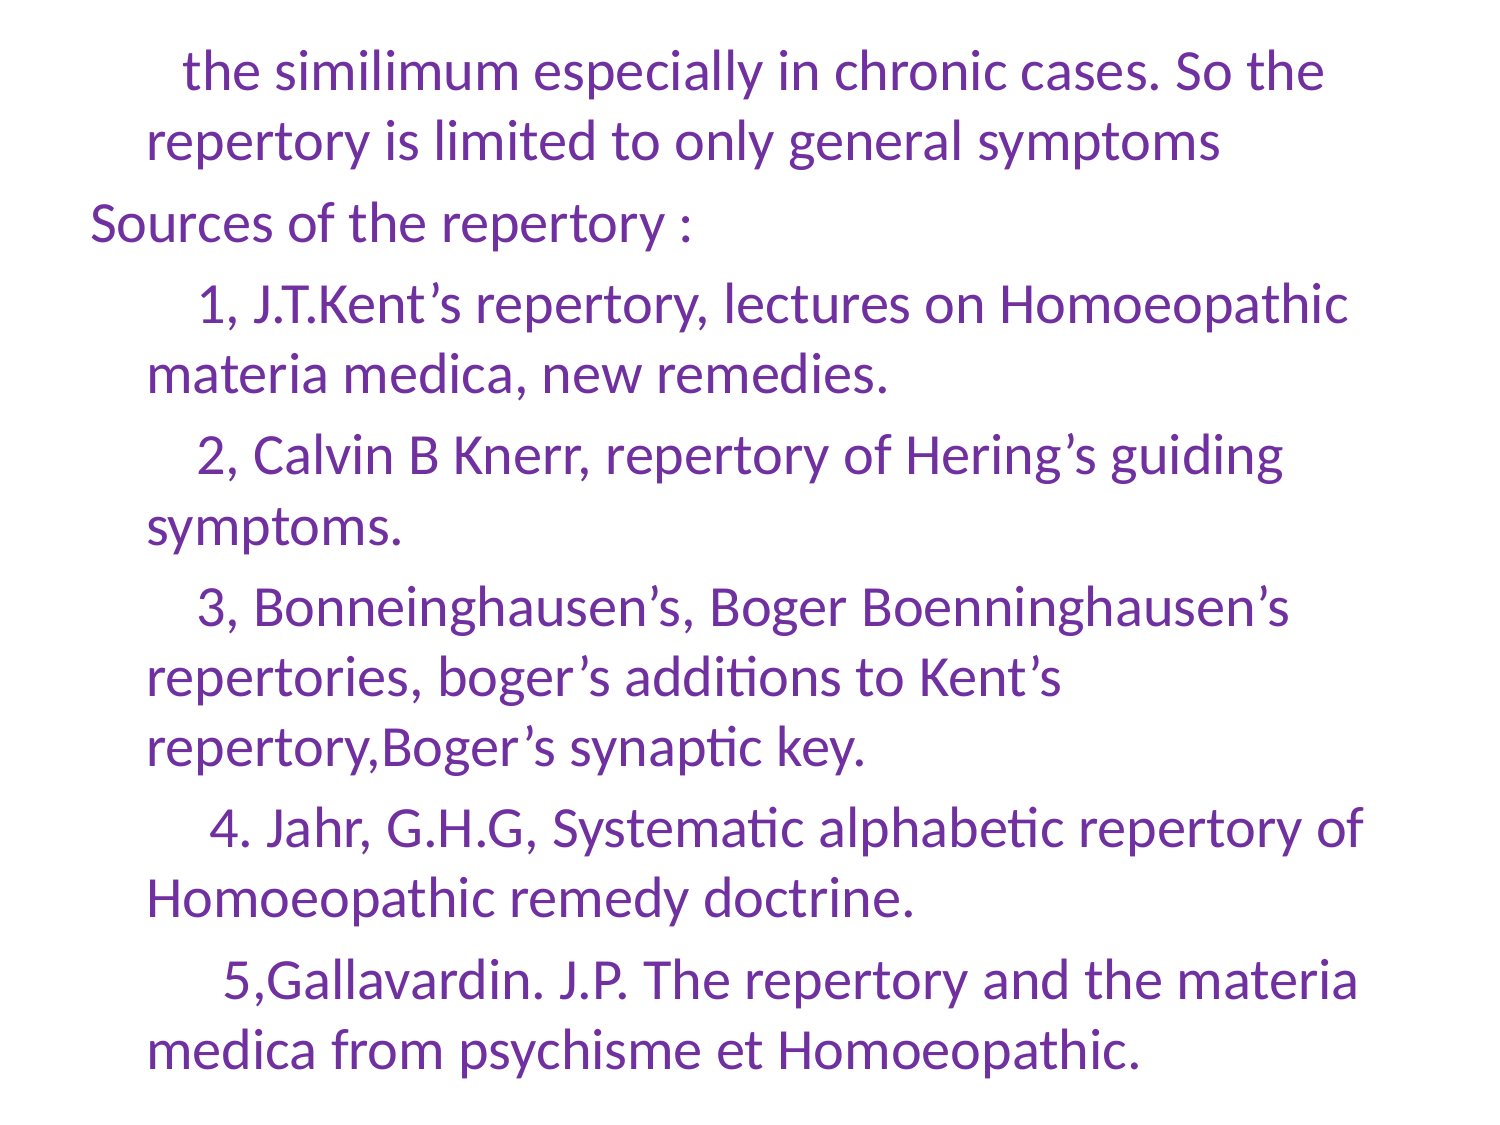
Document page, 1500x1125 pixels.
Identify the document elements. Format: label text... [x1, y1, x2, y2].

list the similimum especially in chronic cases. So the repertory is limited to only general symptoms Sources of the repertory : 1, J.T.Kent’s repertory, lectures on Homoeopathic materia medica, new remedies. 2, Calvin B Knerr, repertory of Hering’s guiding symptoms. 3, Bonneinghausen’s, Boger Boenninghausen’s repertories, boger’s additions to Kent’s repertory,Boger’s synaptic key. 4. Jahr, G.H.G, Systematic alphabetic repertory of Homoeopathic remedy doctrine. 5,Gallavardin. J.P. The repertory and the materia medica from psychisme et Homoeopathic. [75, 24, 1425, 1100]
